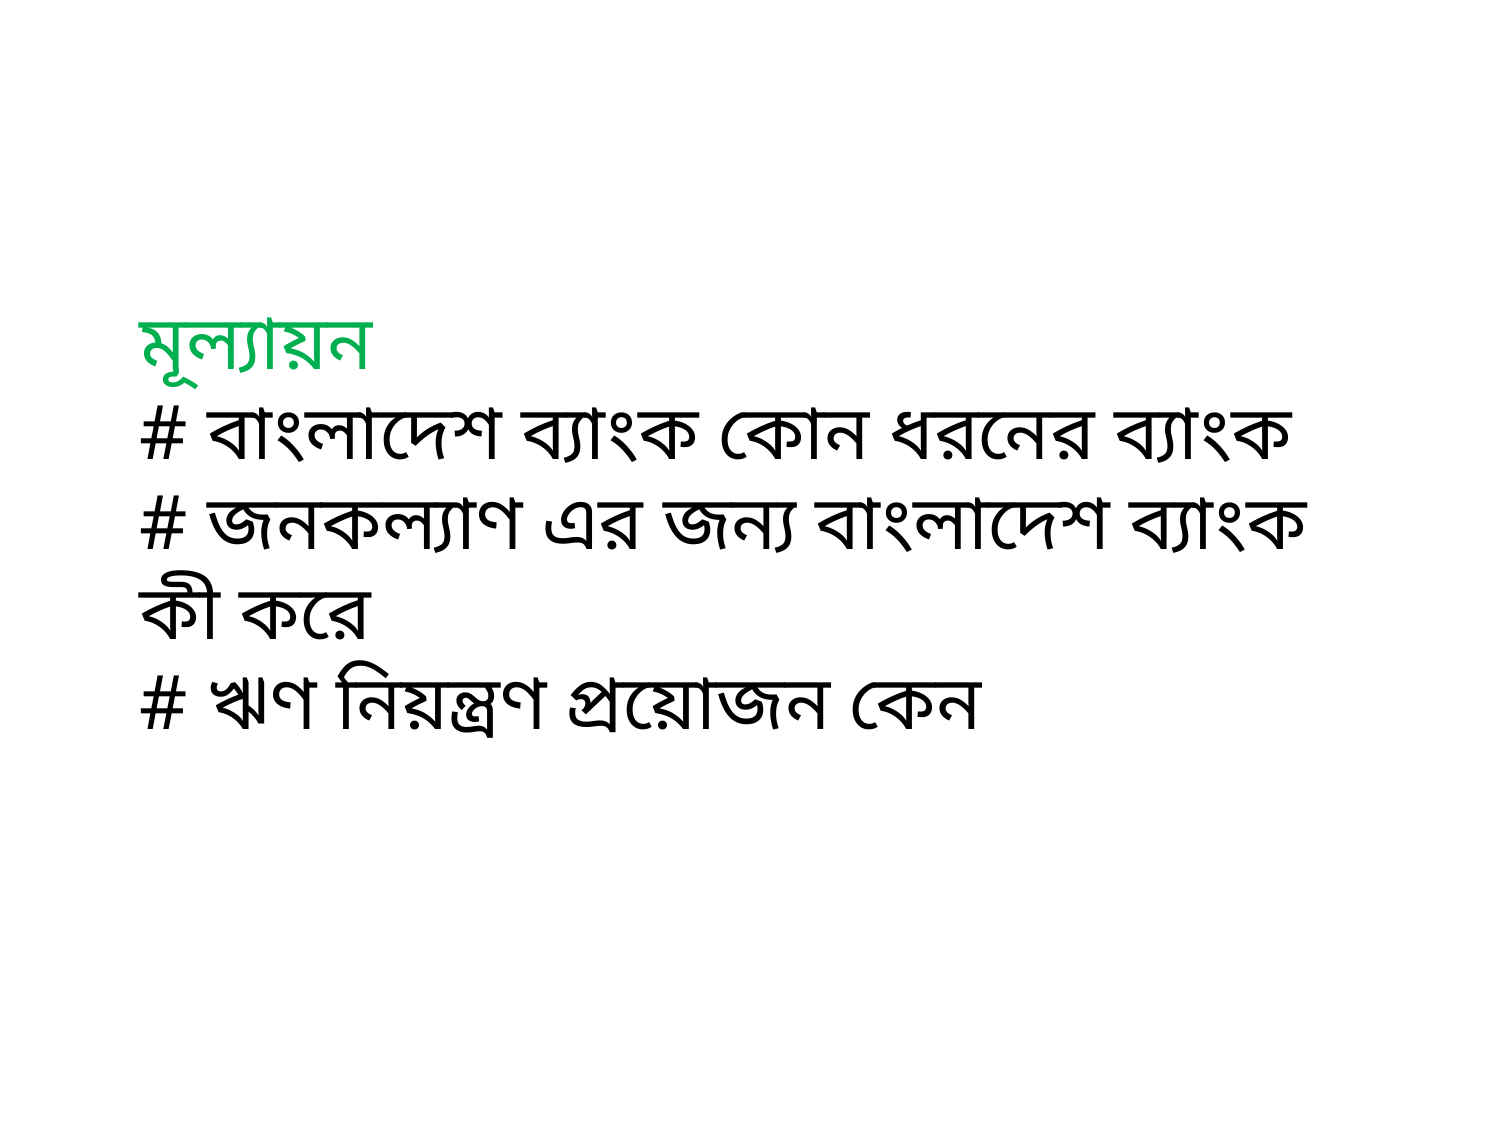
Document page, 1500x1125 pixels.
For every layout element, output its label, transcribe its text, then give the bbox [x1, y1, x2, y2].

text_box মূল্যায়ন # বাংলাদেশ ব্যাংক কোন ধরনের ব্যাংক # জনকল্যাণ এর জন্য বাংলাদেশ ব্যাংক কী করে # ঋণ নিয়ন্ত্রণ প্রয়োজন কেন [124, 287, 1388, 1023]
